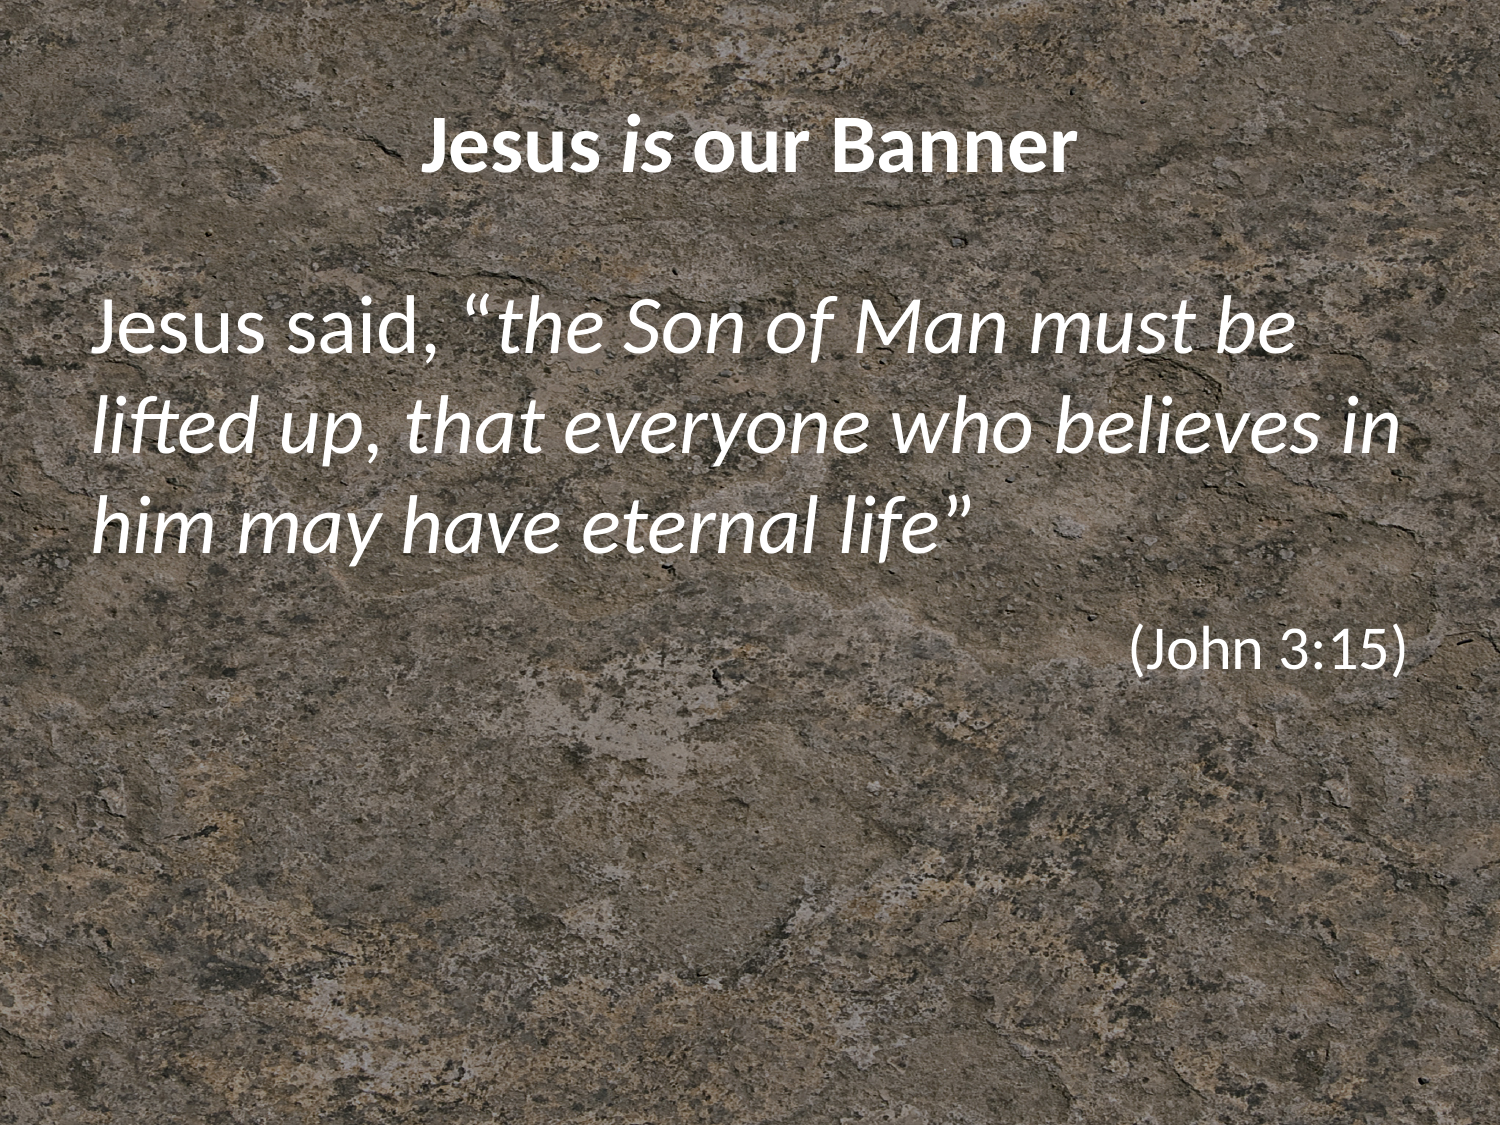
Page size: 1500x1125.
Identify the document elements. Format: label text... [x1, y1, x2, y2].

title Jesus is our Banner [75, 45, 1425, 233]
list Jesus said, “the Son of Man must be lifted up, that everyone who believes in him may have eternal life” (John 3:15) [75, 262, 1425, 1005]
picture [0, 0, 1500, 1125]
